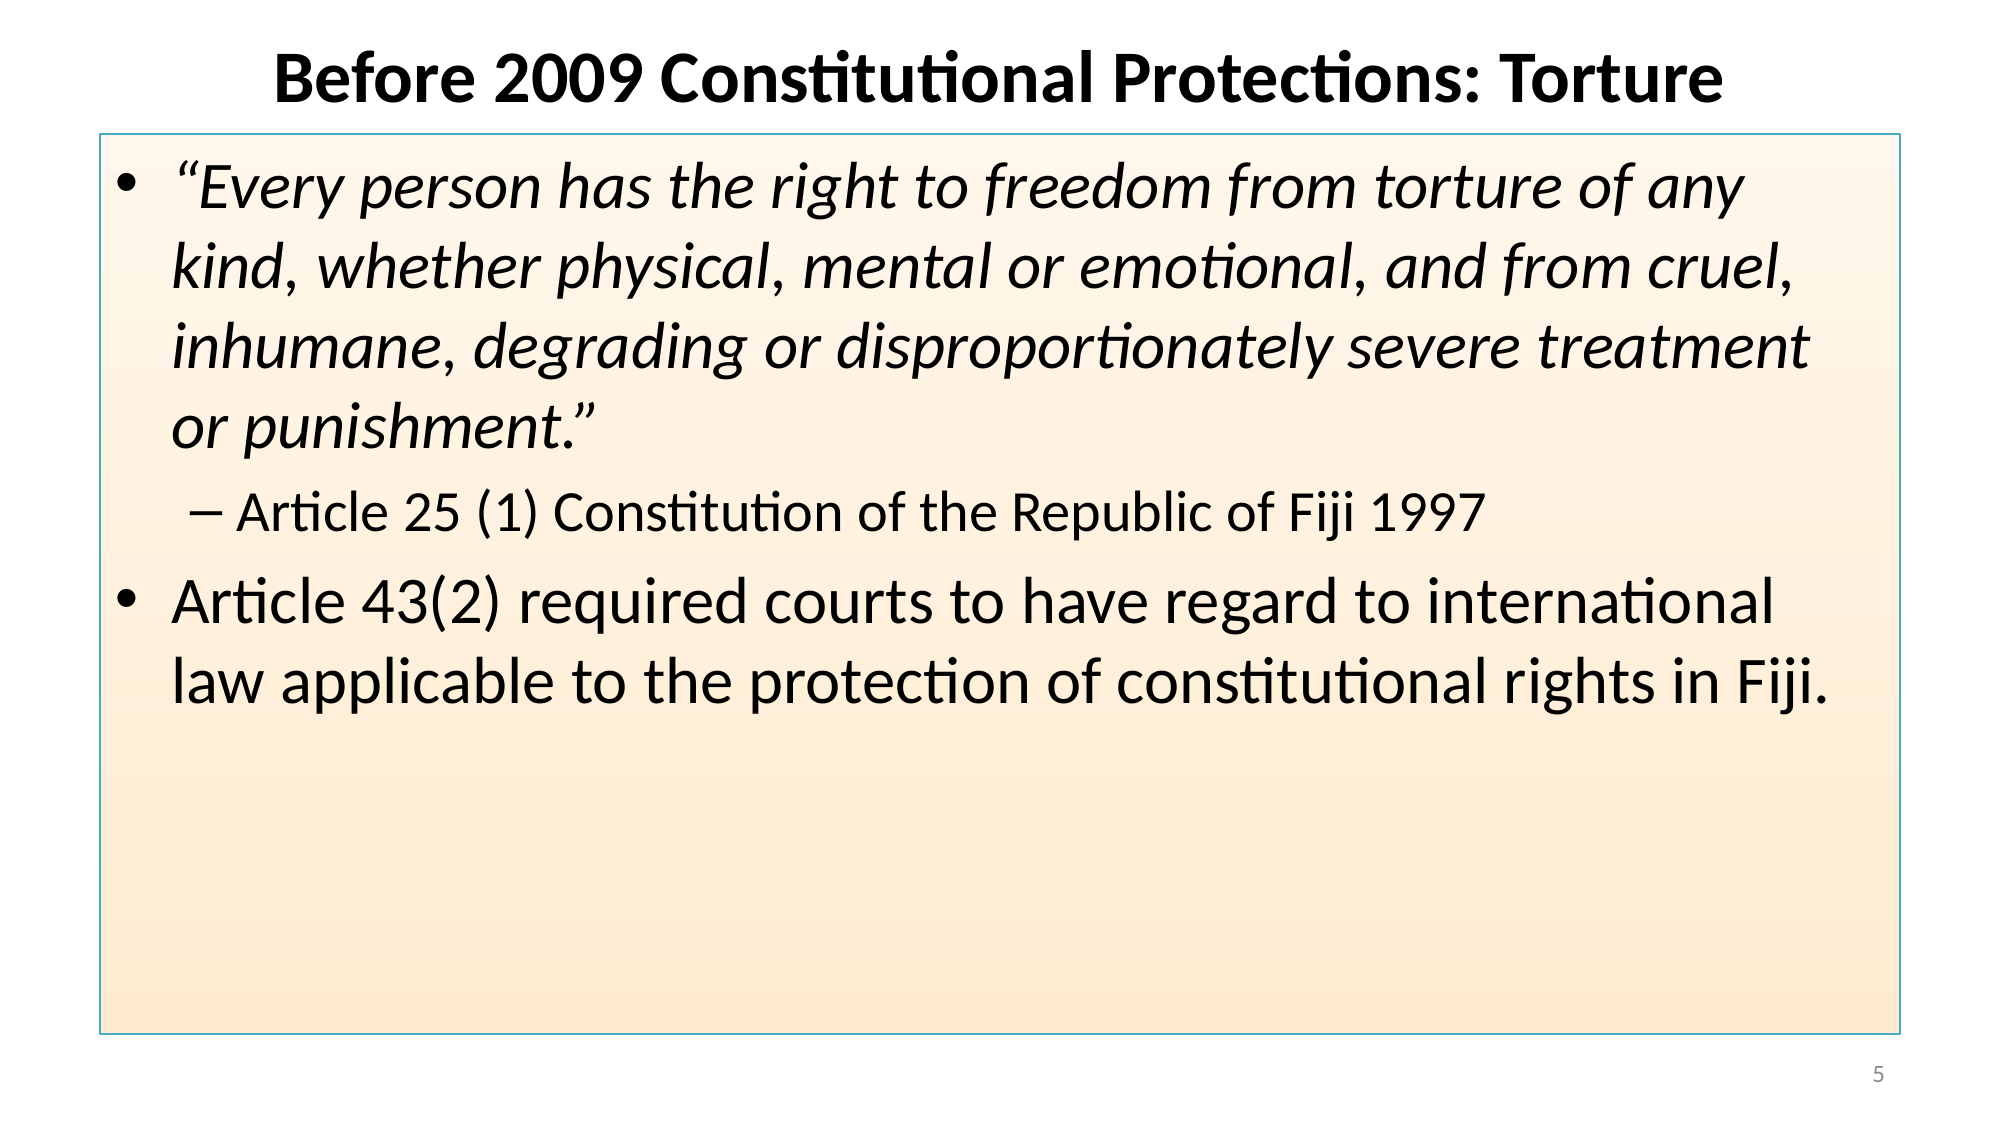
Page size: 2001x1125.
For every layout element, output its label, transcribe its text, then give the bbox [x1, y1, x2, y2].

slide_number 5 [1433, 1042, 1900, 1103]
title Before 2009 Constitutional Protections: Torture [99, 19, 1900, 126]
list “Every person has the right to freedom from torture of any kind, whether physical, mental or emotional, and from cruel, inhumane, degrading or disproportionately severe treatment or punishment.” Article 25 (1) Constitution of the Republic of Fiji 1997 Article 43(2) required courts to have regard to international law applicable to the protection of constitutional rights in Fiji. [99, 133, 1901, 1035]
